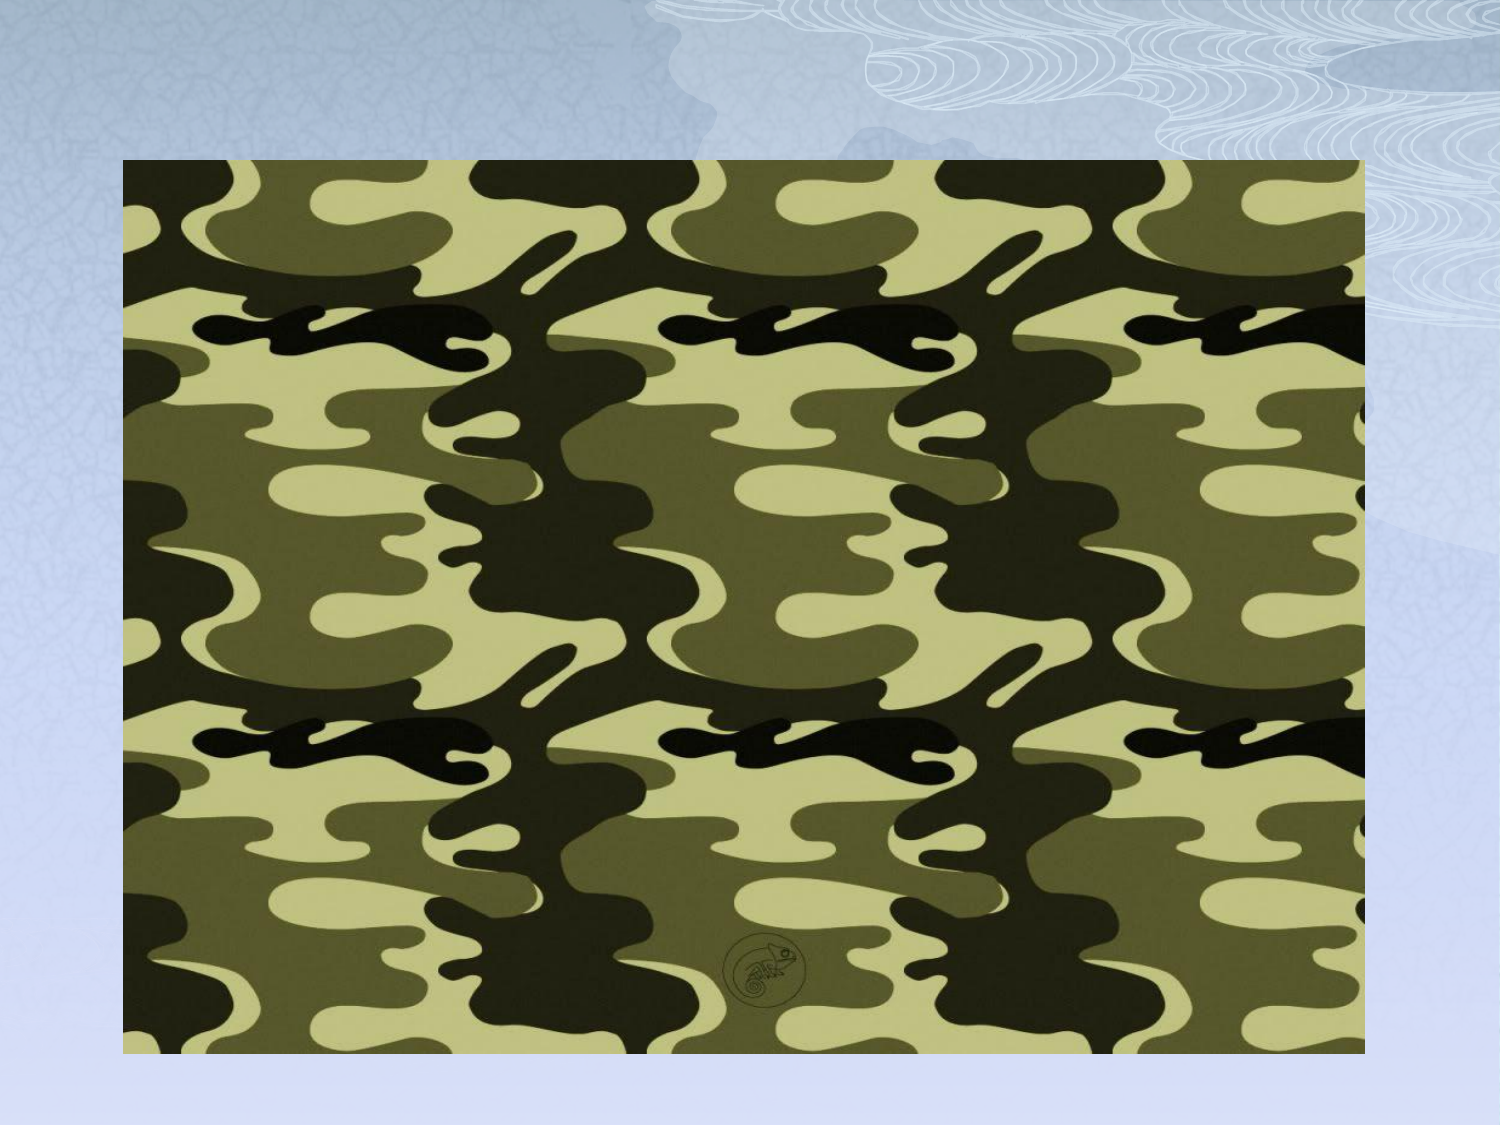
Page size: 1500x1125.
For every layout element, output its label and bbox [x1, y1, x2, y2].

picture [123, 160, 1365, 1054]
